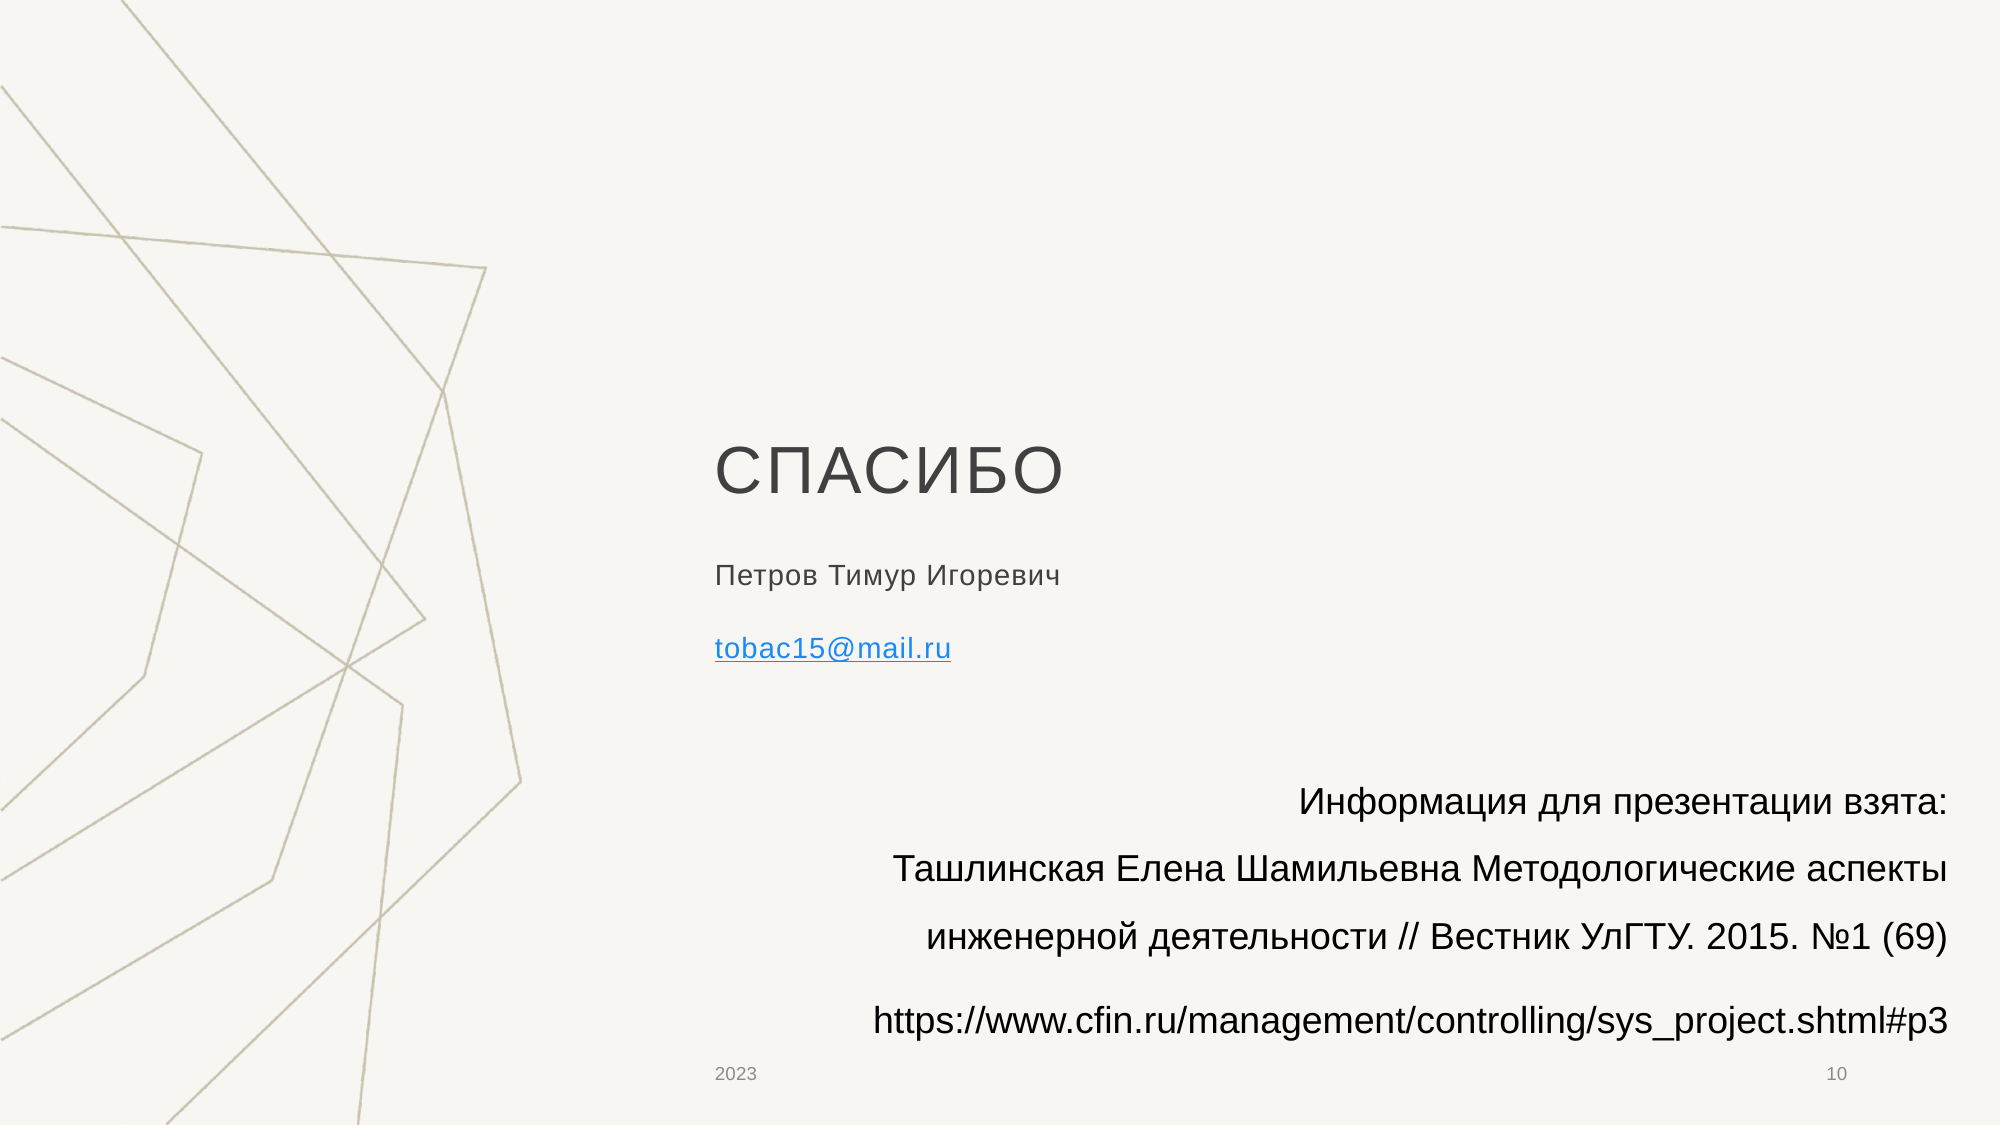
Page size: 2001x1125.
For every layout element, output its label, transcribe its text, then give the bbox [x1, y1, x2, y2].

text_box Информация для презентации взята: Ташлинская Елена Шамильевна Методологические аспекты инженерной деятельности // Вестник УлГТУ. 2015. №1 (69) https://www.cfin.ru/management/controlling/sys_project.shtml#p3 [635, 769, 1964, 1110]
picture [0, 0, 522, 1125]
subtitle Петров Тимур Игоревич tobac15@mail.ru [699, 531, 1386, 769]
title СПАСИБО [699, 265, 1386, 516]
